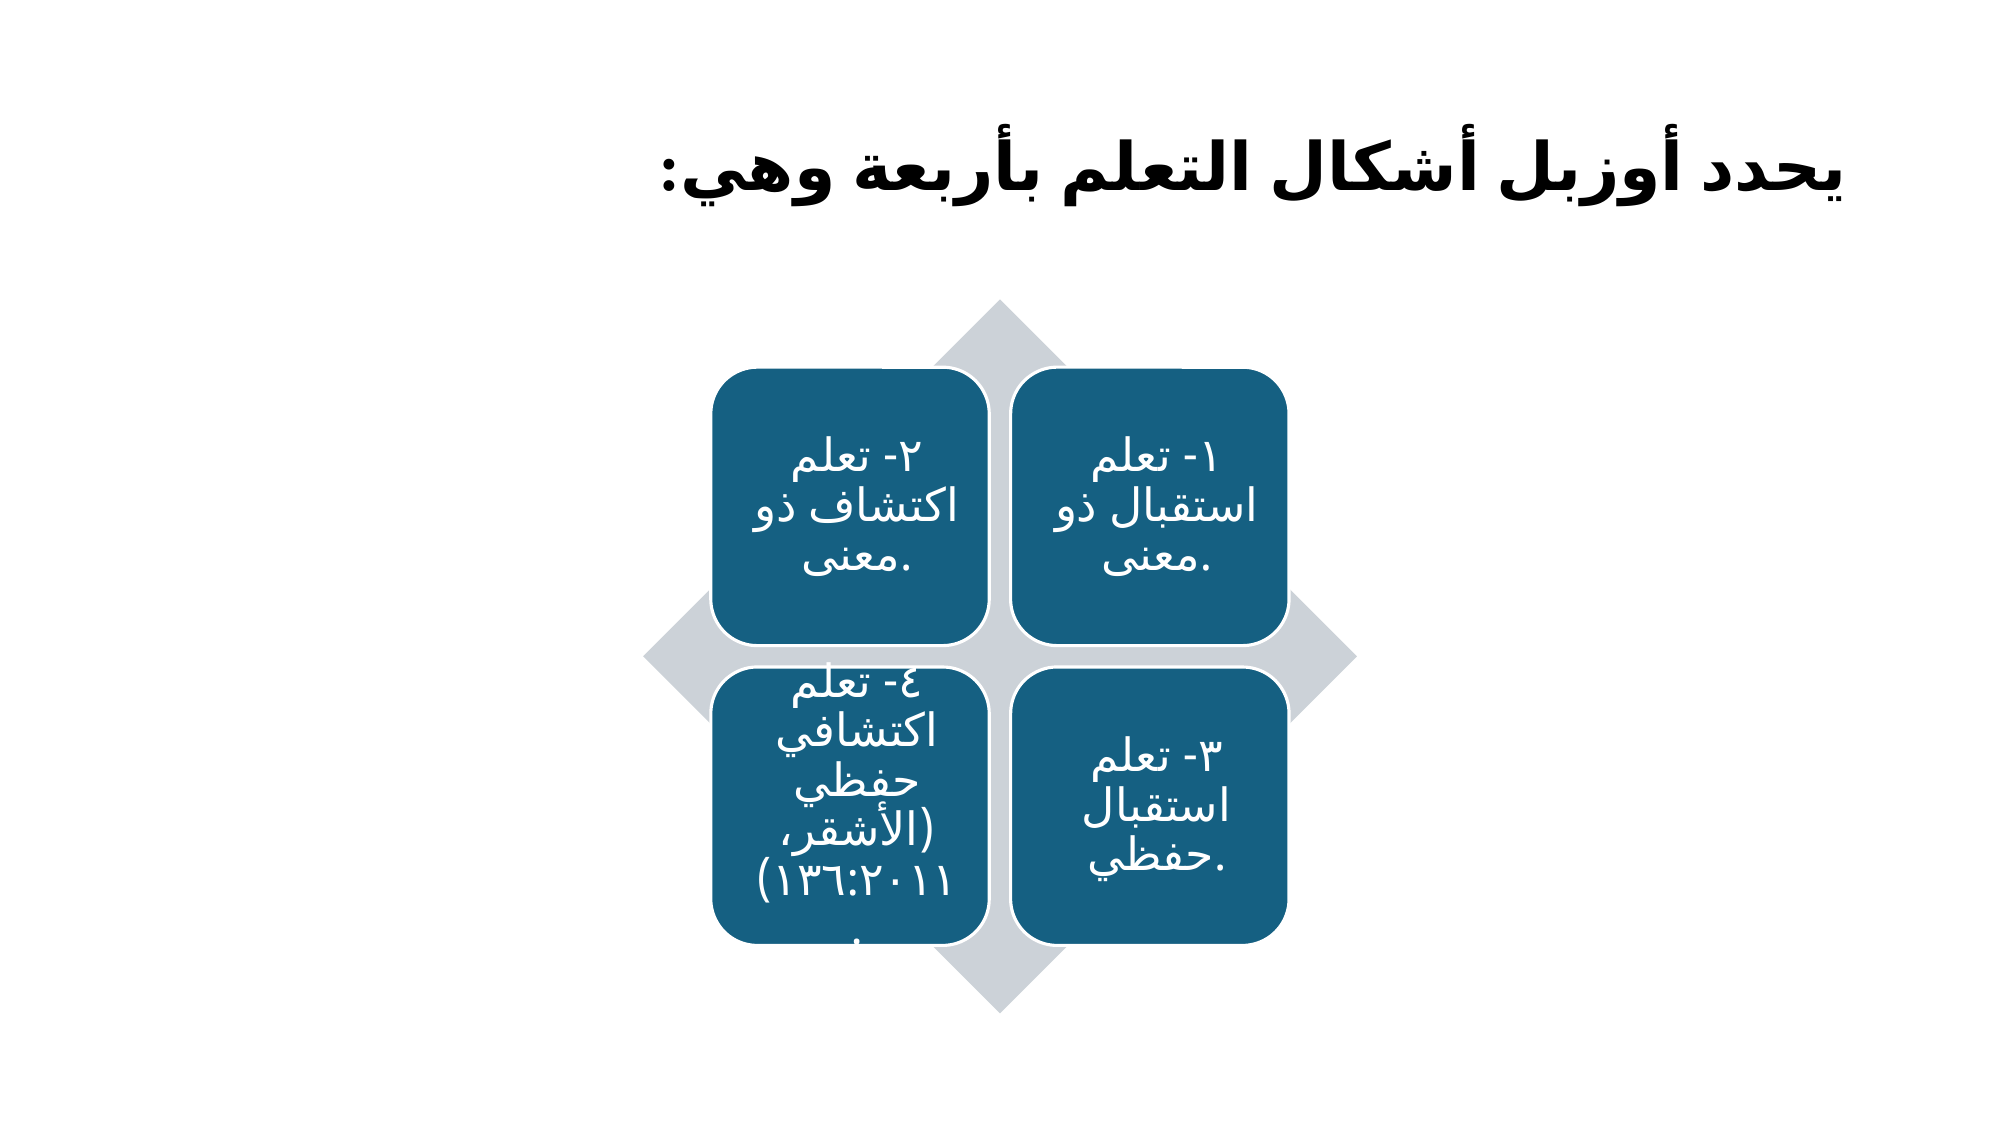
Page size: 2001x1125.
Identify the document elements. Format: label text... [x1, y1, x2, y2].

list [136, 298, 1863, 1014]
title يحدد أوزبل أشكال التعلم بأربعة وهي: [137, 59, 1863, 278]
